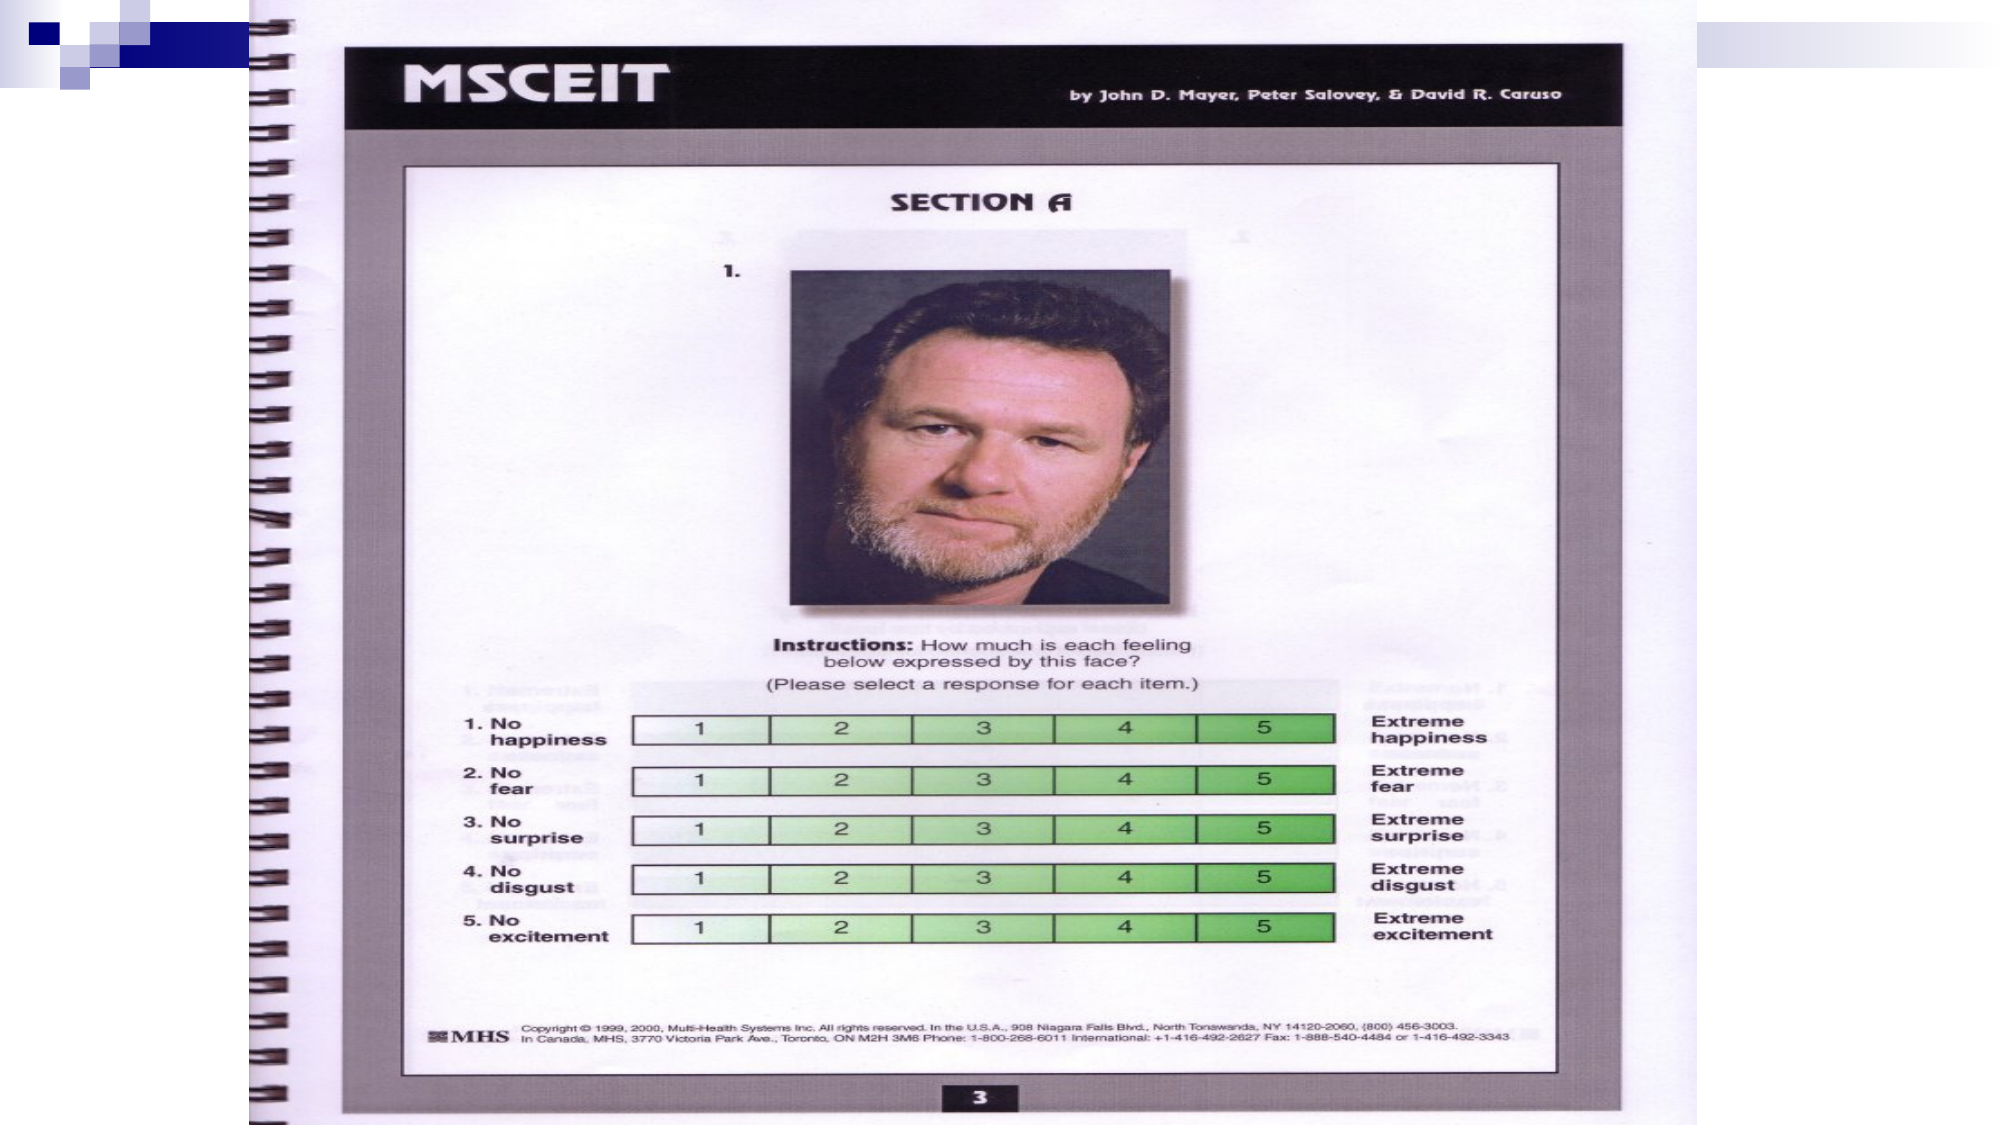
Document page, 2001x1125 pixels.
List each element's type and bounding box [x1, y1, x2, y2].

picture [249, 0, 1697, 1125]
